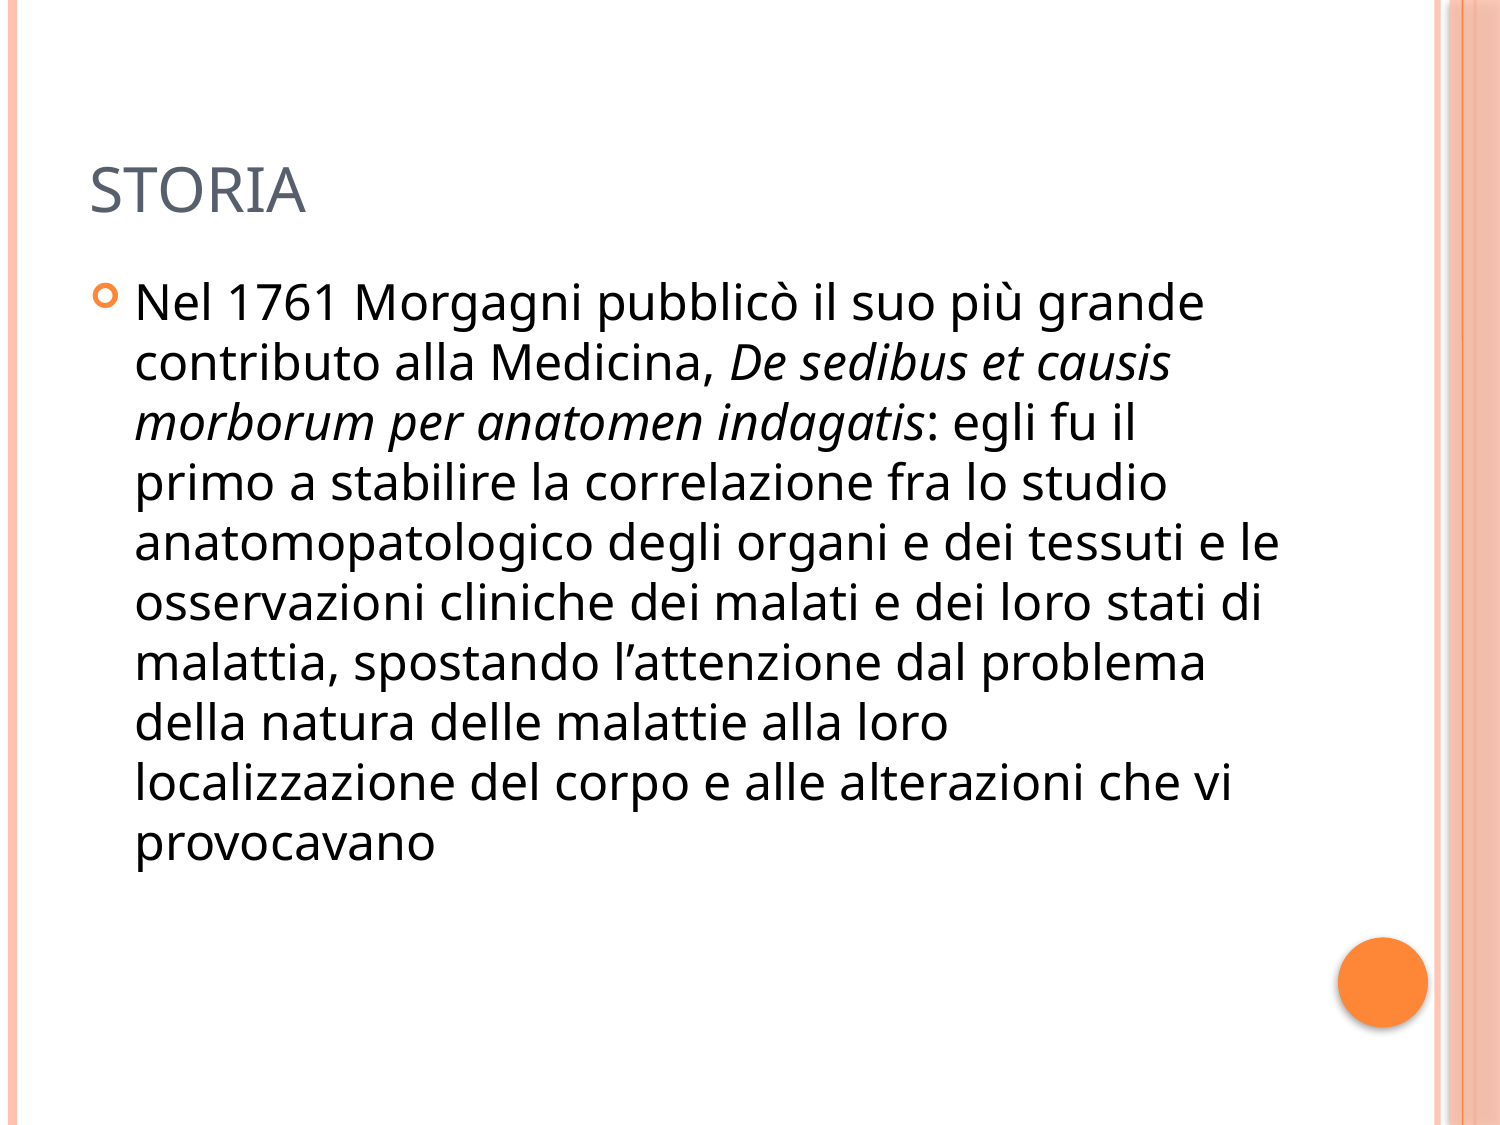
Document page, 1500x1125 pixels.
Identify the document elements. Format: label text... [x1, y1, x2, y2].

title Storia [75, 45, 1300, 233]
list Nel 1761 Morgagni pubblicò il suo più grande contributo alla Medicina, De sedibus et causis morborum per anatomen indagatis: egli fu il primo a stabilire la correlazione fra lo studio anatomopatologico degli organi e dei tessuti e le osservazioni cliniche dei malati e dei loro stati di malattia, spostando l’attenzione dal problema della natura delle malattie alla loro localizzazione del corpo e alle alterazioni che vi provocavano [75, 262, 1300, 1062]
